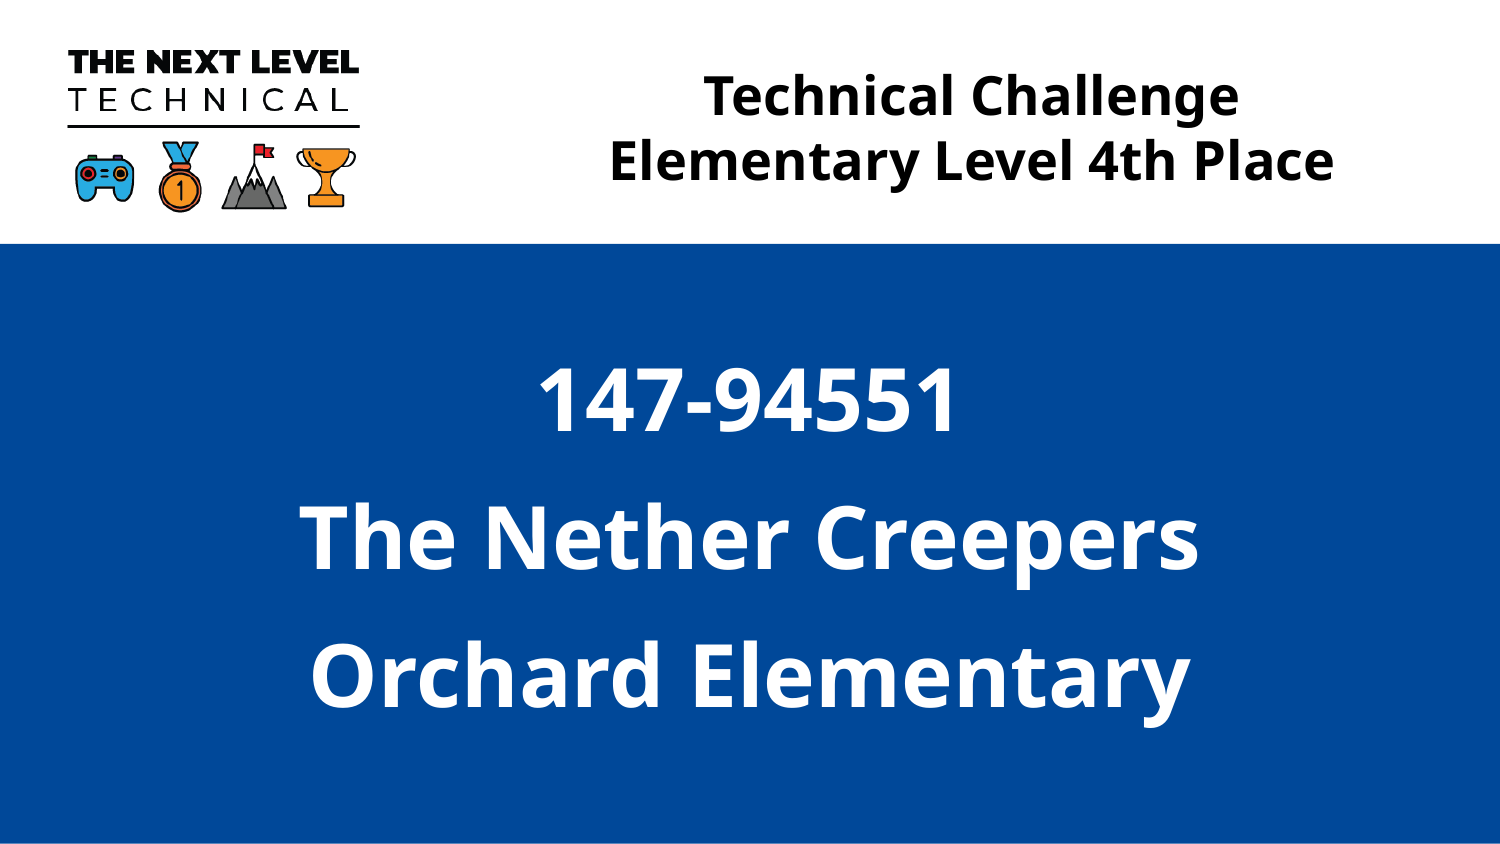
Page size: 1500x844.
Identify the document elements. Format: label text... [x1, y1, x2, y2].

picture [50, 27, 377, 224]
title Technical Challenge Elementary Level 4th Place [495, 46, 1449, 204]
text_box [0, 243, 1500, 844]
list 147-94551 The Nether Creepers Orchard Elementary [51, 328, 1449, 733]
